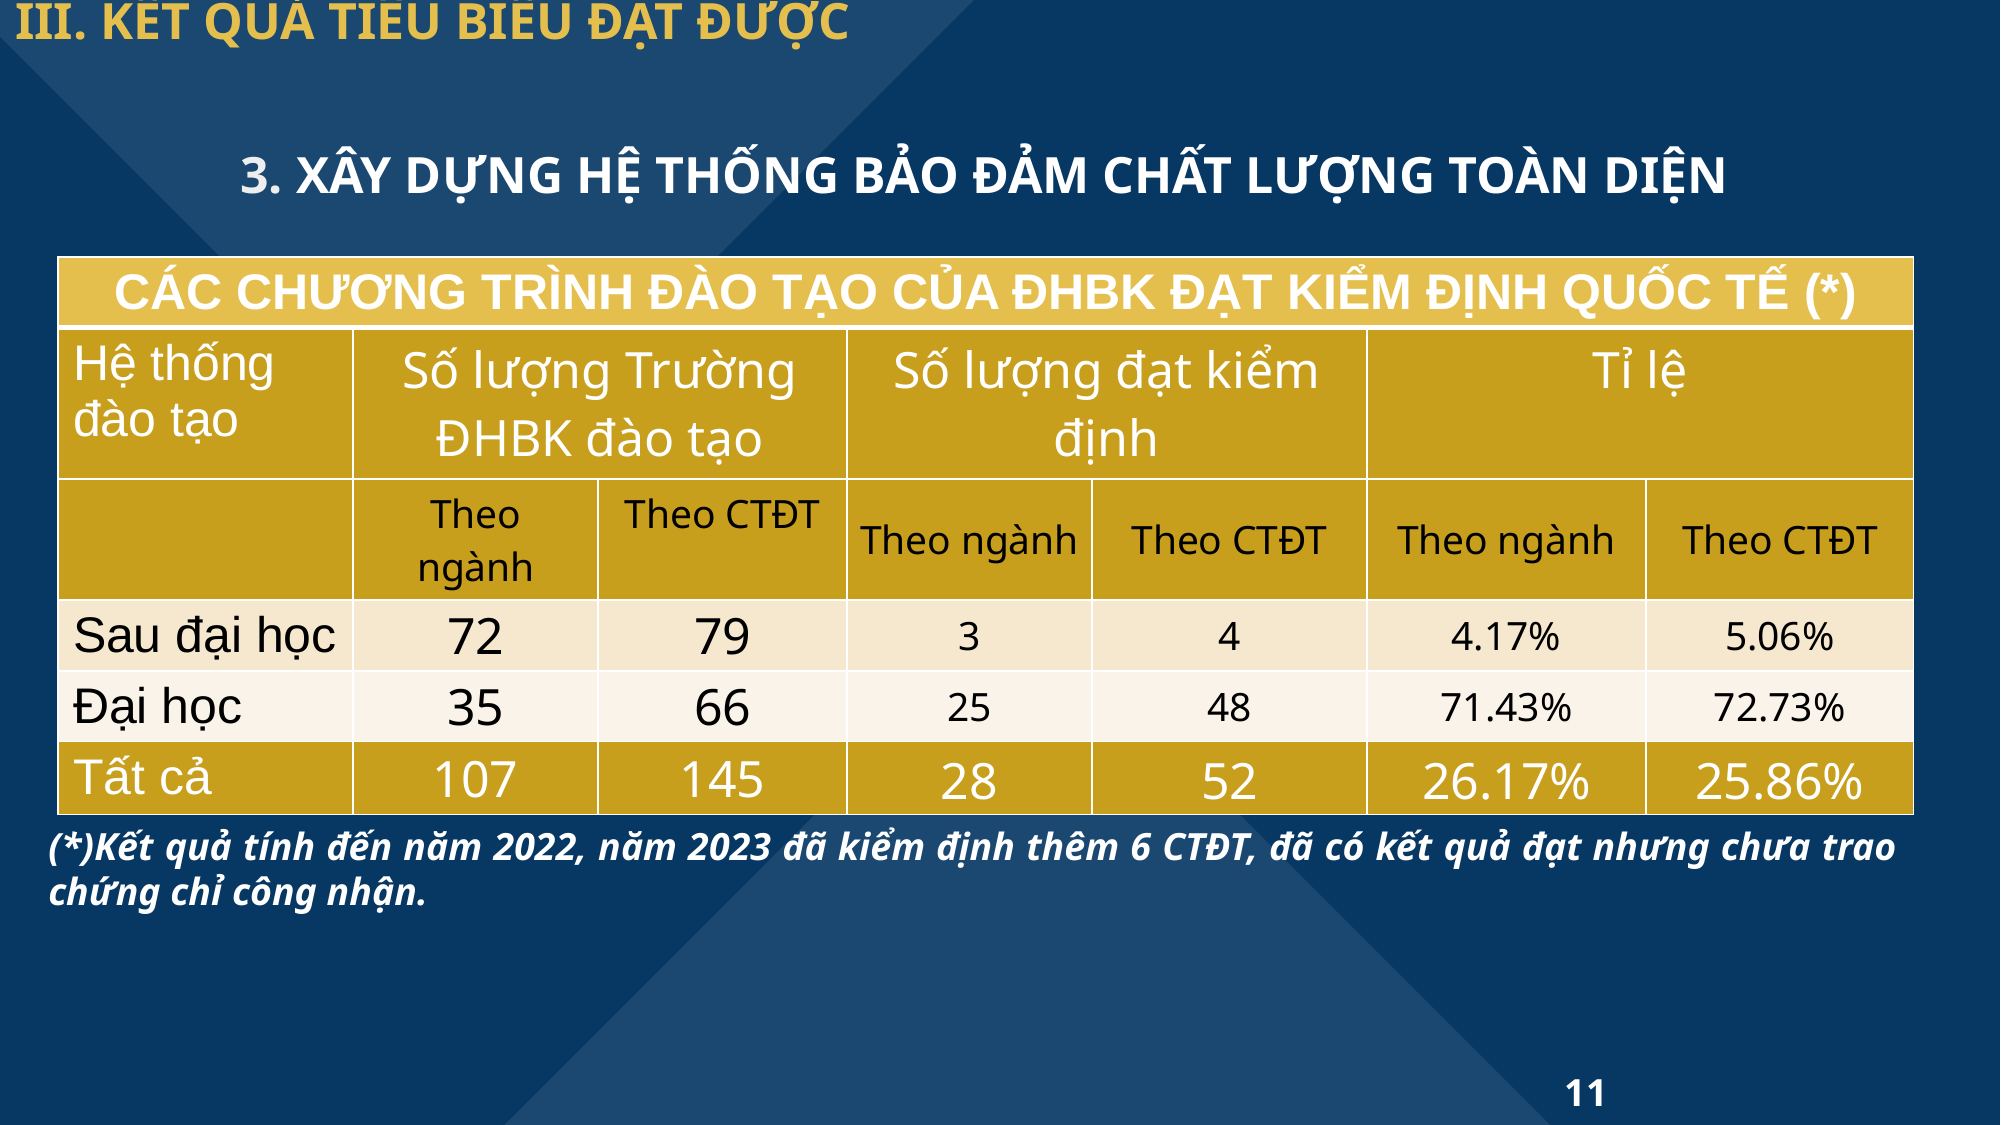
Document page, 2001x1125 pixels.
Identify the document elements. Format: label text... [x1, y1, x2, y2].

text_box 3. XÂY DỰNG HỆ THỐNG BẢO ĐẢM CHẤT LƯỢNG TOÀN DIỆN [225, 71, 2000, 212]
table_header CÁC CHƯƠNG TRÌNH ĐÀO TẠO CỦA ĐHBK ĐẠT KIỂM ĐỊNH QUỐC TẾ (*) [59, 258, 1913, 325]
table_cell 35 [354, 672, 597, 741]
table_cell Số lượng đạt kiểm định [848, 330, 1366, 478]
table_cell 28 [848, 742, 1091, 814]
table_cell 52 [1093, 742, 1366, 814]
table_cell 25.86% [1647, 742, 1913, 814]
table_cell Tỉ lệ [1368, 330, 1913, 478]
table_cell 26.17% [1368, 742, 1645, 814]
table_cell 145 [599, 742, 846, 814]
table_cell 3 [848, 601, 1091, 670]
table_cell Sau đại học [59, 601, 352, 670]
table_cell Số lượng Trường ĐHBK đào tạo [354, 330, 846, 478]
table_cell Tất cả [59, 742, 352, 814]
table_cell Theo CTĐT [1647, 480, 1913, 599]
table_cell 72.73% [1647, 672, 1913, 741]
text_box III. KẾT QUẢ TIÊU BIỂU ĐẠT ĐƯỢC [0, 0, 1315, 85]
table_cell 48 [1093, 672, 1366, 741]
table_cell 71.43% [1368, 672, 1645, 741]
table_cell Theo CTĐT [599, 480, 846, 599]
slide_number 11 [1550, 1061, 2000, 1122]
table_cell [59, 480, 352, 599]
table_cell 79 [599, 601, 846, 670]
table_cell Theo ngành [1368, 480, 1645, 599]
table_cell 4.17% [1368, 601, 1645, 670]
table_cell 25 [848, 672, 1091, 741]
table_cell 4 [1093, 601, 1366, 670]
table_cell Theo ngành [848, 480, 1091, 599]
table_cell 72 [354, 601, 597, 670]
table_cell 5.06% [1647, 601, 1913, 670]
table_cell Theo CTĐT [1093, 480, 1366, 599]
text_box (*)Kết quả tính đến năm 2022, năm 2023 đã kiểm định thêm 6 CTĐT, đã có kết quả đạt nhưng chưa trao chứng chỉ công nhận. [33, 815, 1914, 920]
table_cell Theo ngành [354, 480, 597, 599]
table_cell 66 [599, 672, 846, 741]
table_cell Đại học [59, 672, 352, 741]
table_cell 107 [354, 742, 597, 814]
table_cell Hệ thống đào tạo [59, 330, 352, 478]
